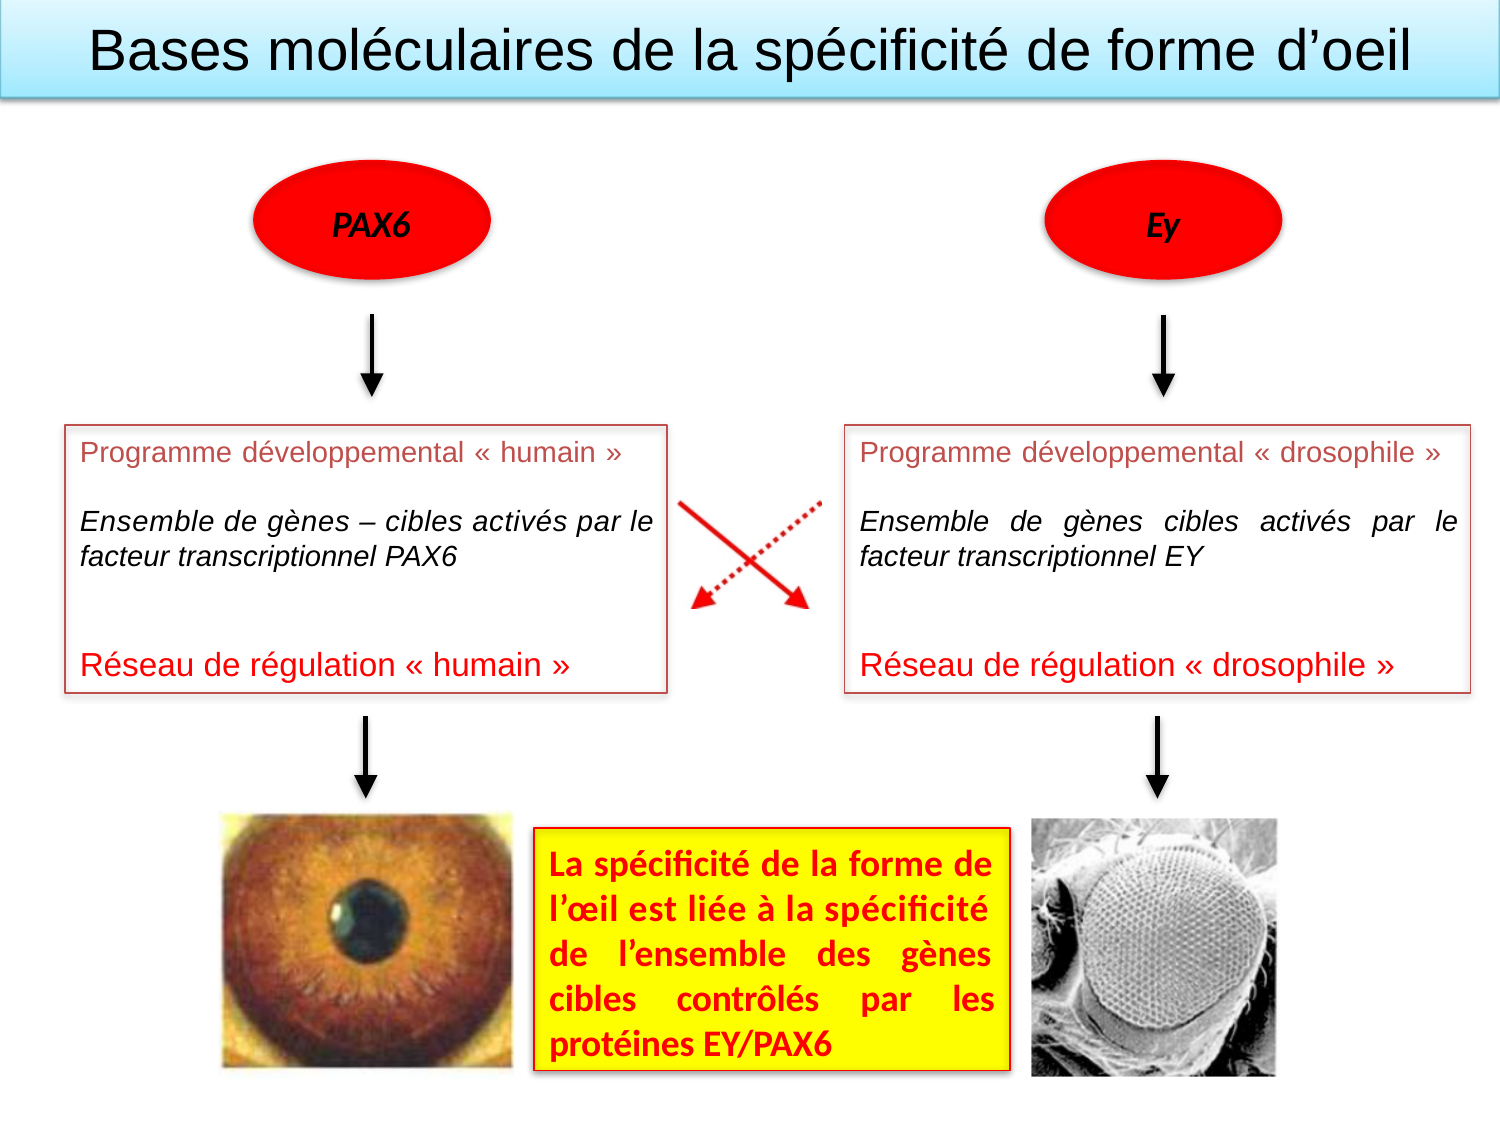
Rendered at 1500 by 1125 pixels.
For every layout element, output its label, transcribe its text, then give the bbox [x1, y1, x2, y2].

text_box [842, 423, 1473, 695]
text_box [63, 423, 669, 695]
picture [675, 498, 822, 610]
text_box [352, 773, 380, 801]
text_box La spécificité de la forme de l’œil est liée à la spécificité de l’ensemble des gènes cibles contrôlés par les protéines EY/PAX6 [549, 838, 1006, 1064]
text_box [1149, 371, 1178, 400]
text_box Programme développemental « drosophile » Ensemble de gènes cibles activés par le facteur transcriptionnel EY Réseau de régulation « drosophile » [859, 432, 1466, 683]
text_box [251, 158, 486, 281]
text_box [364, 715, 368, 778]
text_box [1143, 773, 1172, 801]
picture [1029, 815, 1287, 1078]
text_box [532, 826, 1012, 1072]
text_box [358, 371, 386, 399]
text_box [1049, 158, 1284, 281]
text_box [370, 314, 374, 376]
picture [0, 0, 1500, 112]
text_box Programme développemental « humain » Ensemble de gènes – cibles activés par le facteur transcriptionnel PAX6 Réseau de régulation « humain » [79, 432, 663, 683]
picture [215, 807, 516, 1081]
text_box [1155, 715, 1160, 778]
text_box [1161, 314, 1166, 377]
text_box PAX6 Ey [331, 200, 1202, 246]
